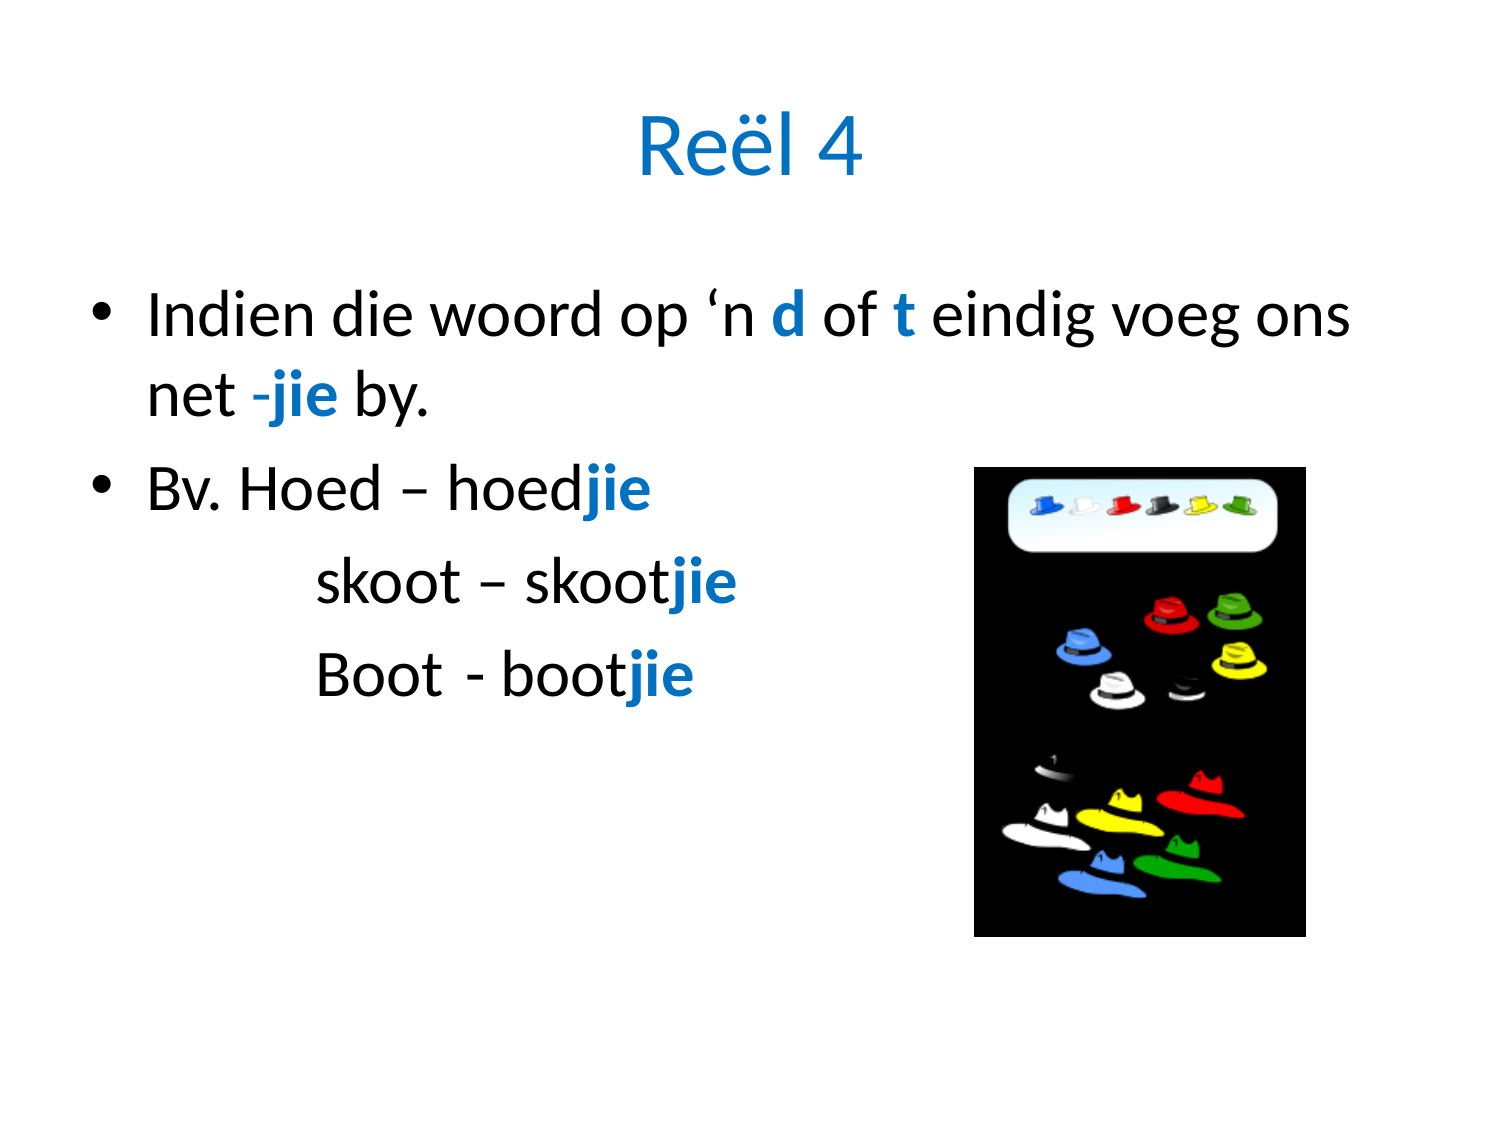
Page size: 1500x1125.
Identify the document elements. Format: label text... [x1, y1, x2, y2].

list Indien die woord op ‘n d of t eindig voeg ons net -jie by. Bv. Hoed – hoedjie skoot – skootjie Boot - bootjie [75, 262, 1425, 1005]
picture [974, 467, 1306, 937]
title Reël 4 [75, 45, 1425, 233]
